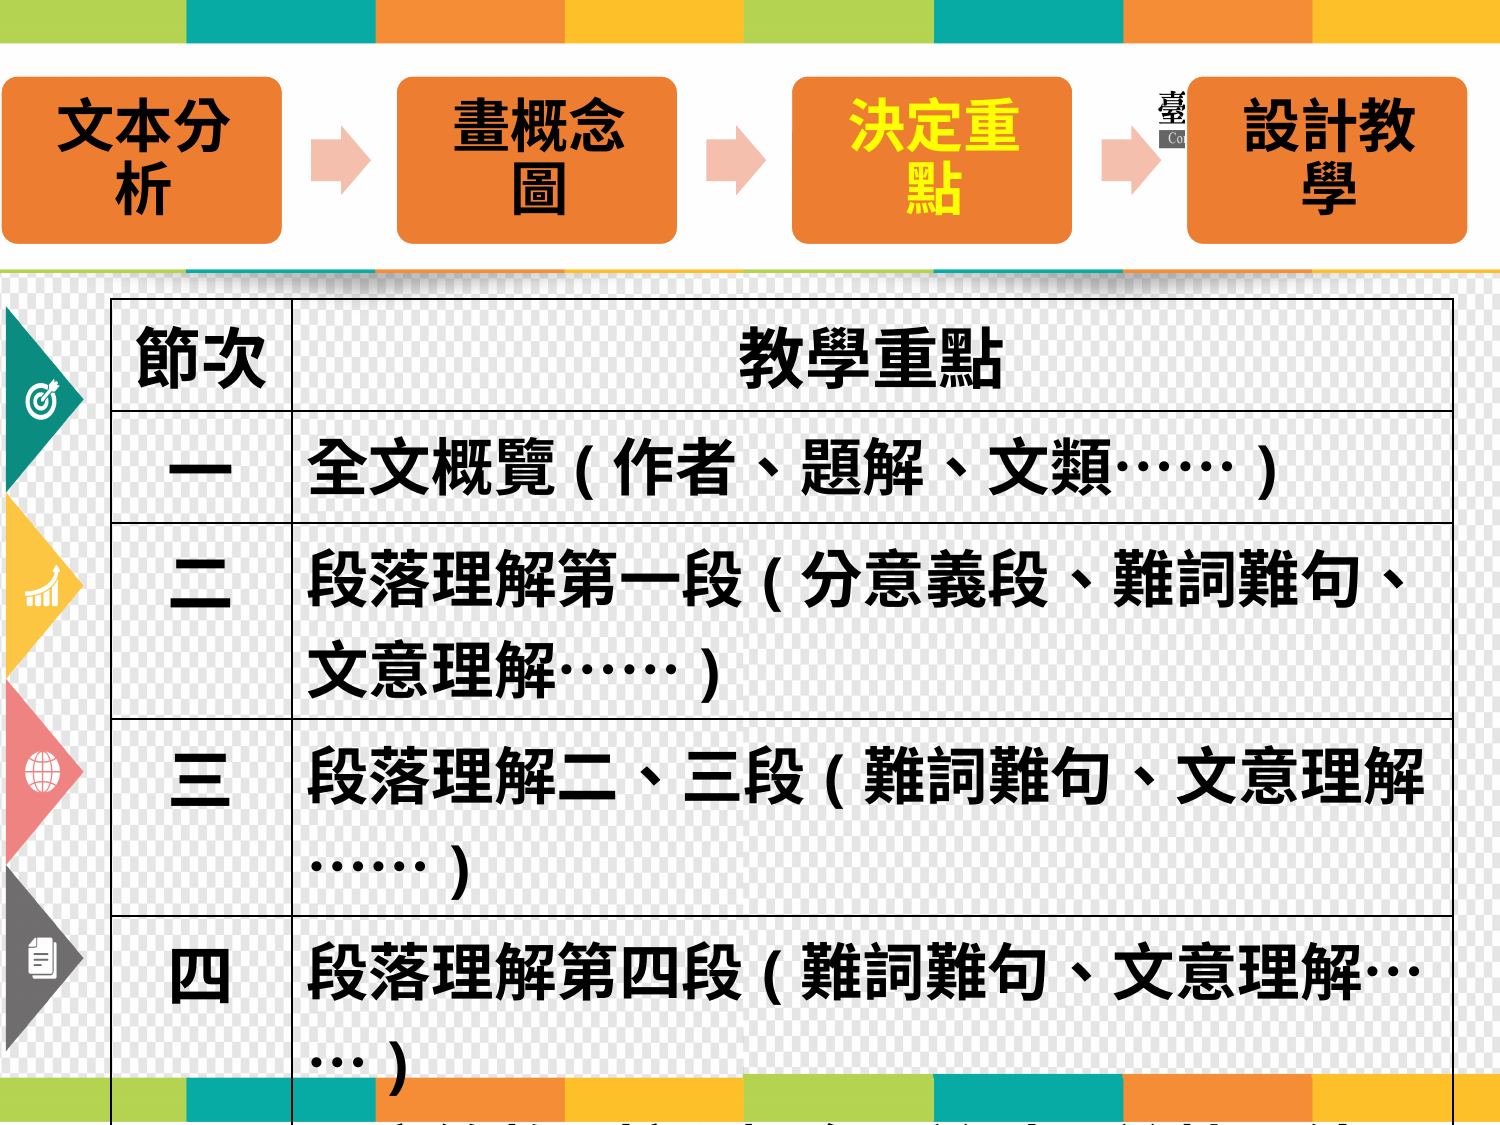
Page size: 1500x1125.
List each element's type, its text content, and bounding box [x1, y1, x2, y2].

table_header 教學重點 [293, 302, 1452, 410]
table_cell 三 [112, 720, 291, 915]
table_cell 二 [112, 524, 291, 718]
table_cell 四 [112, 917, 291, 1125]
table_cell 段落理解二、三段(難詞難句、文意理解……) [293, 720, 1452, 915]
picture [0, 0, 1500, 1125]
picture [0, 302, 110, 1125]
table_cell 一 [112, 412, 291, 522]
table_cell 段落理解第一段(分意義段、難詞難句、文意理解……) [293, 524, 1452, 718]
table_header 節次 [112, 302, 291, 410]
table_cell 段落理解第四段(難詞難句、文意理解……) 全文統整(核心概念—論點、論據、結論) [293, 917, 1452, 1125]
table_cell 全文概覽(作者、題解、文類……) [293, 412, 1452, 522]
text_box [0, 18, 1470, 302]
